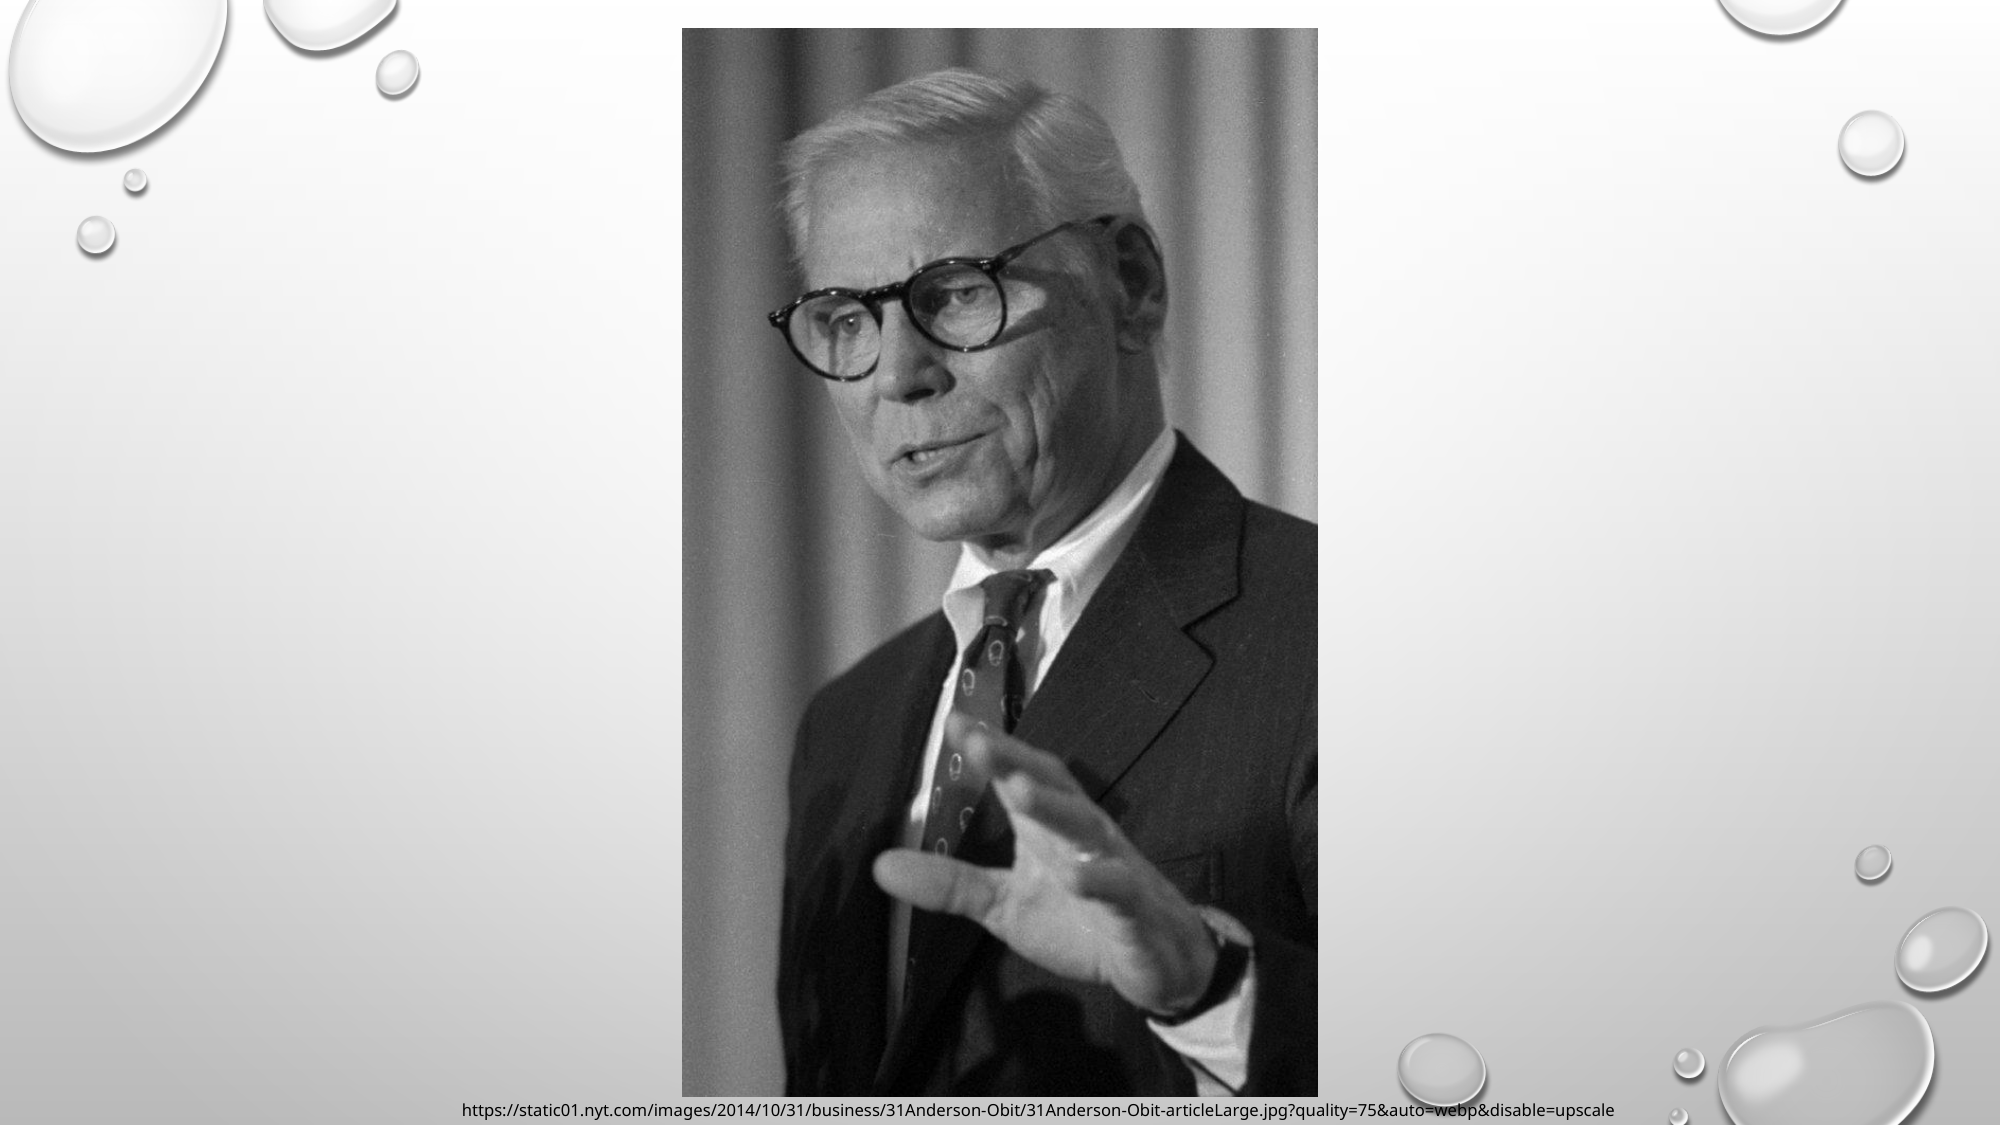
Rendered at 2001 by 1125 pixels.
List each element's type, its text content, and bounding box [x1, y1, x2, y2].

picture [0, 0, 2000, 1125]
text_box https://static01.nyt.com/images/2014/10/31/business/31Anderson-Obit/31Anderson-Obit-articleLarge.jpg?quality=75&auto=webp&disable=upscale [447, 1092, 1704, 1125]
